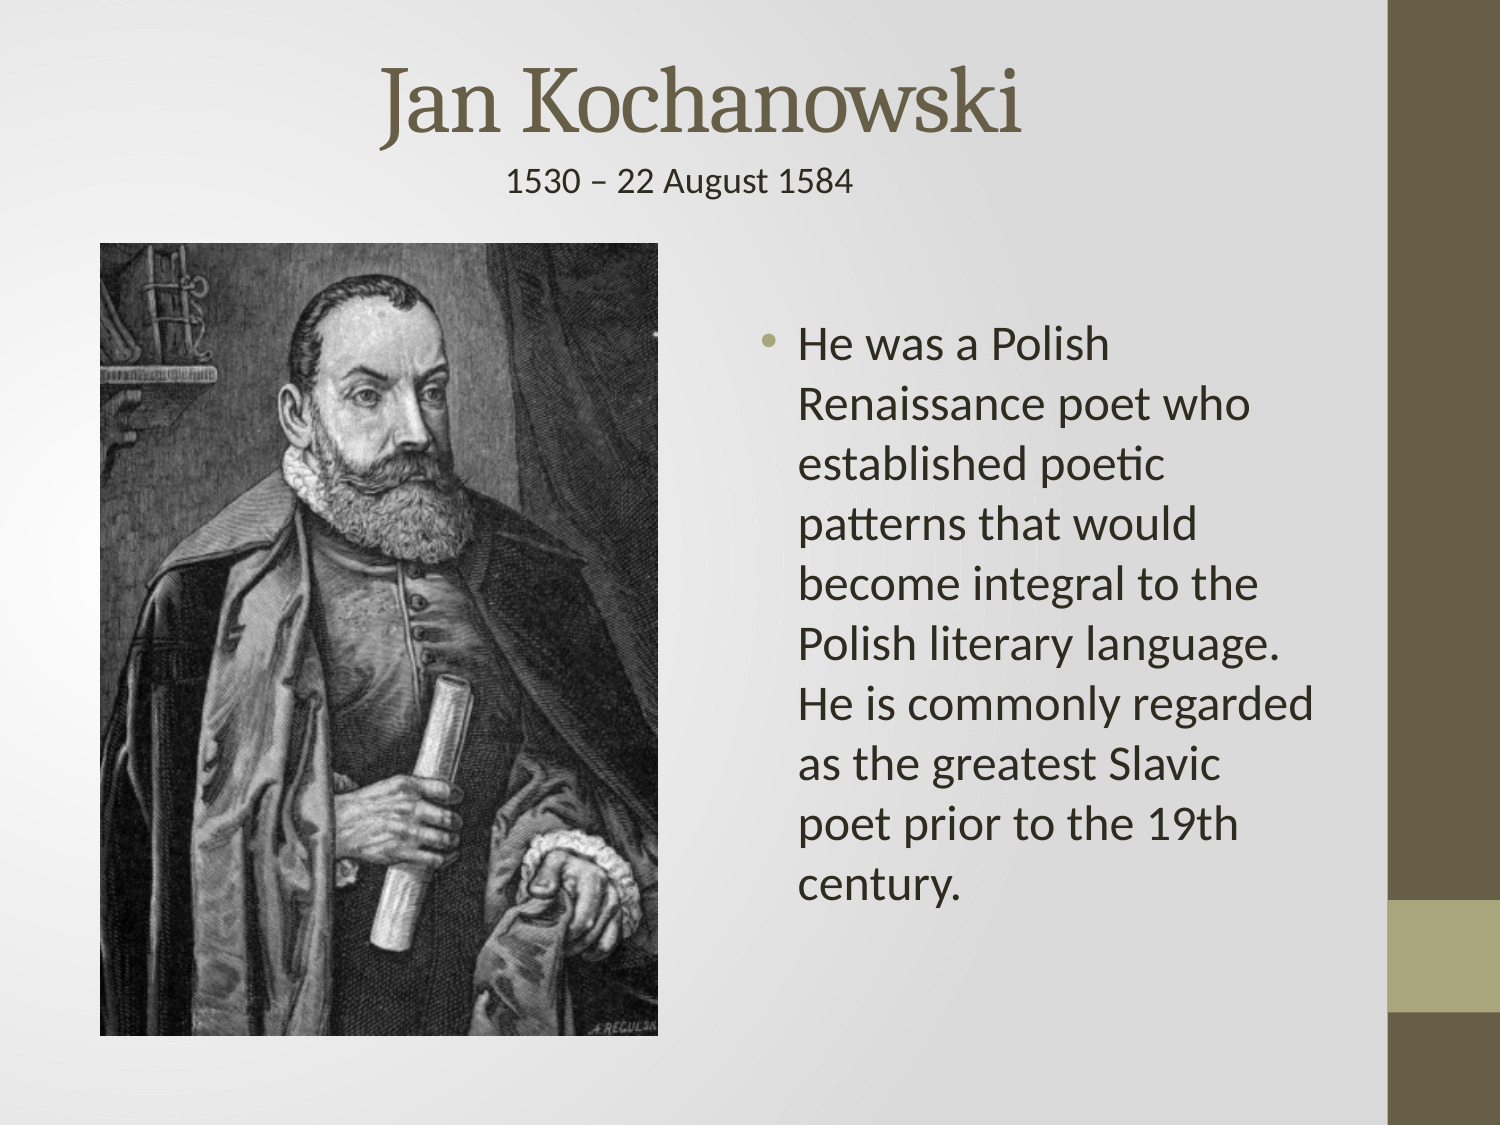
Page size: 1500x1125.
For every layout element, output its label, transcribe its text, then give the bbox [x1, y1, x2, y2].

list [99, 243, 659, 1036]
list He was a Polish Renaissance poet who established poetic patterns that would become integral to the Polish literary language. He is commonly regarded as the greatest Slavic poet prior to the 19th century. [726, 302, 1341, 1083]
text_box 1530 – 22 August 1584 [490, 148, 1105, 209]
title Jan Kochanowski [76, 0, 1327, 188]
